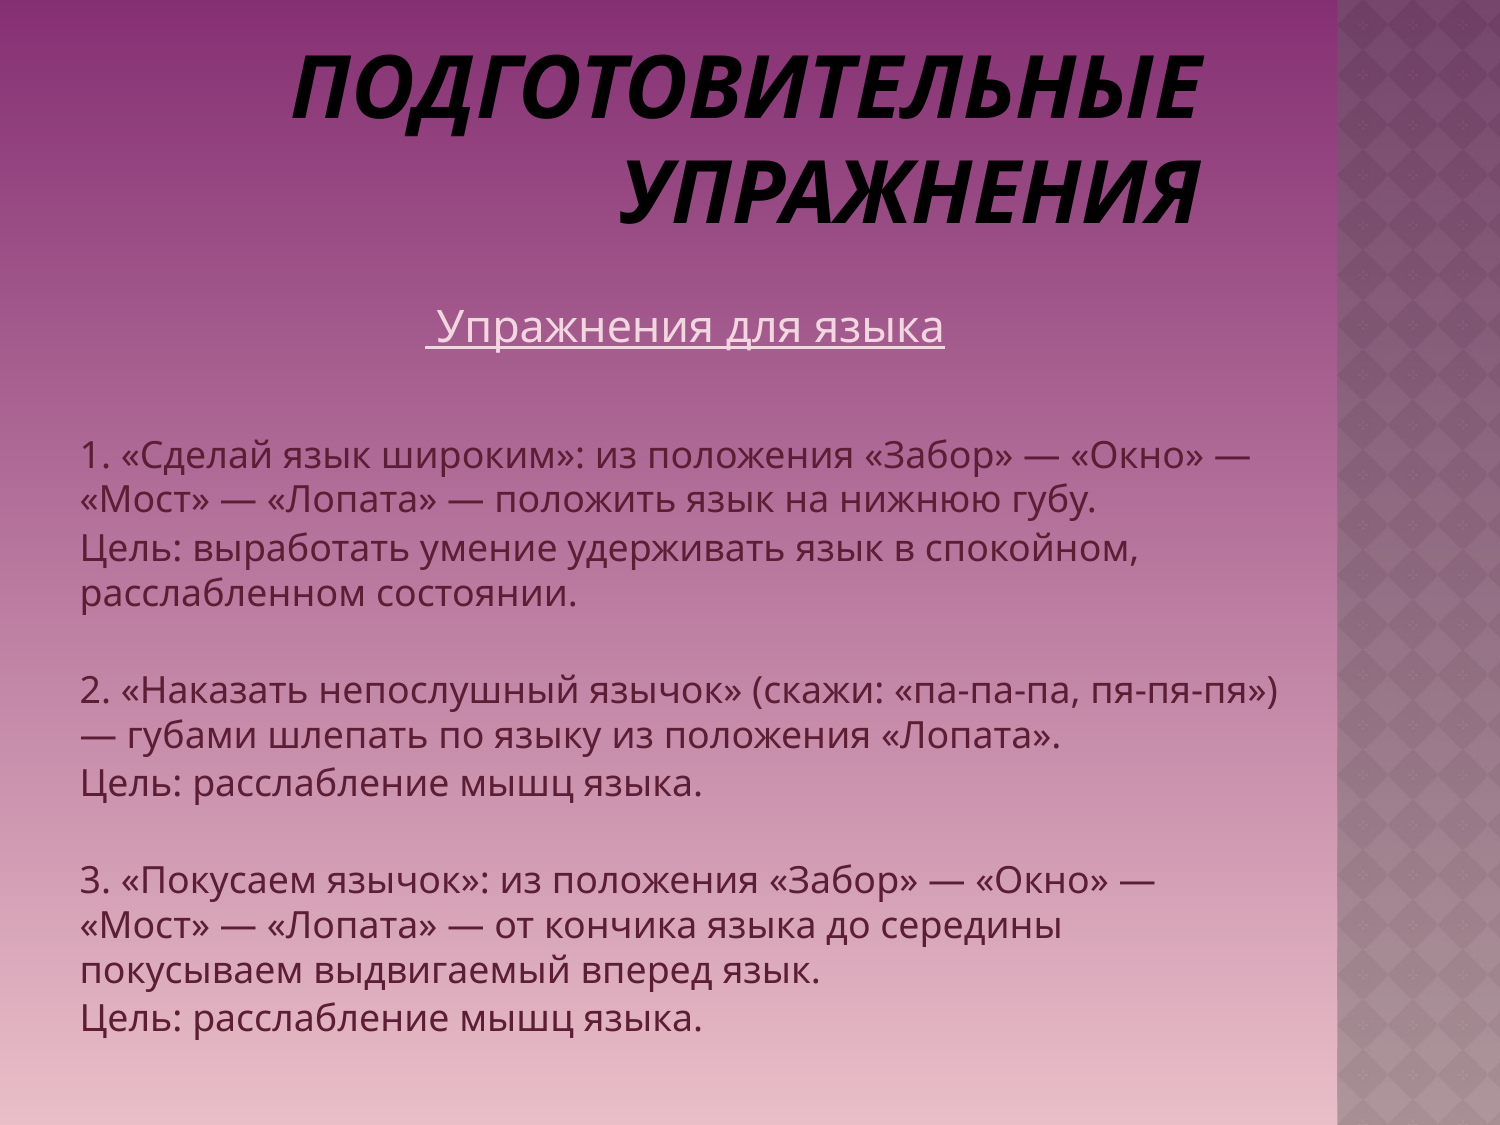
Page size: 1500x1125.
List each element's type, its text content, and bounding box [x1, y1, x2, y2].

list Упражнения для языка 1. «Сделай язык широким»: из положения «Забор» — «Окно» — «Мост» — «Лопата» — положить язык на нижнюю губу. Цель: выработать умение удерживать язык в спокойном, расслабленном состоянии. 2. «Наказать непослушный язычок» (скажи: «па-па-па, пя-пя-пя») — губами шлепать по языку из положения «Лопата». Цель: расслабление мышц языка. 3. «Покусаем язычок»: из положения «Забор» — «Окно» — «Мост» — «Лопата» — от кончика языка до середины покусываем выдвигаемый вперед язык. Цель: расслабление мышц языка. [64, 255, 1306, 1047]
title Подготовительные упражнения [183, 30, 1210, 255]
